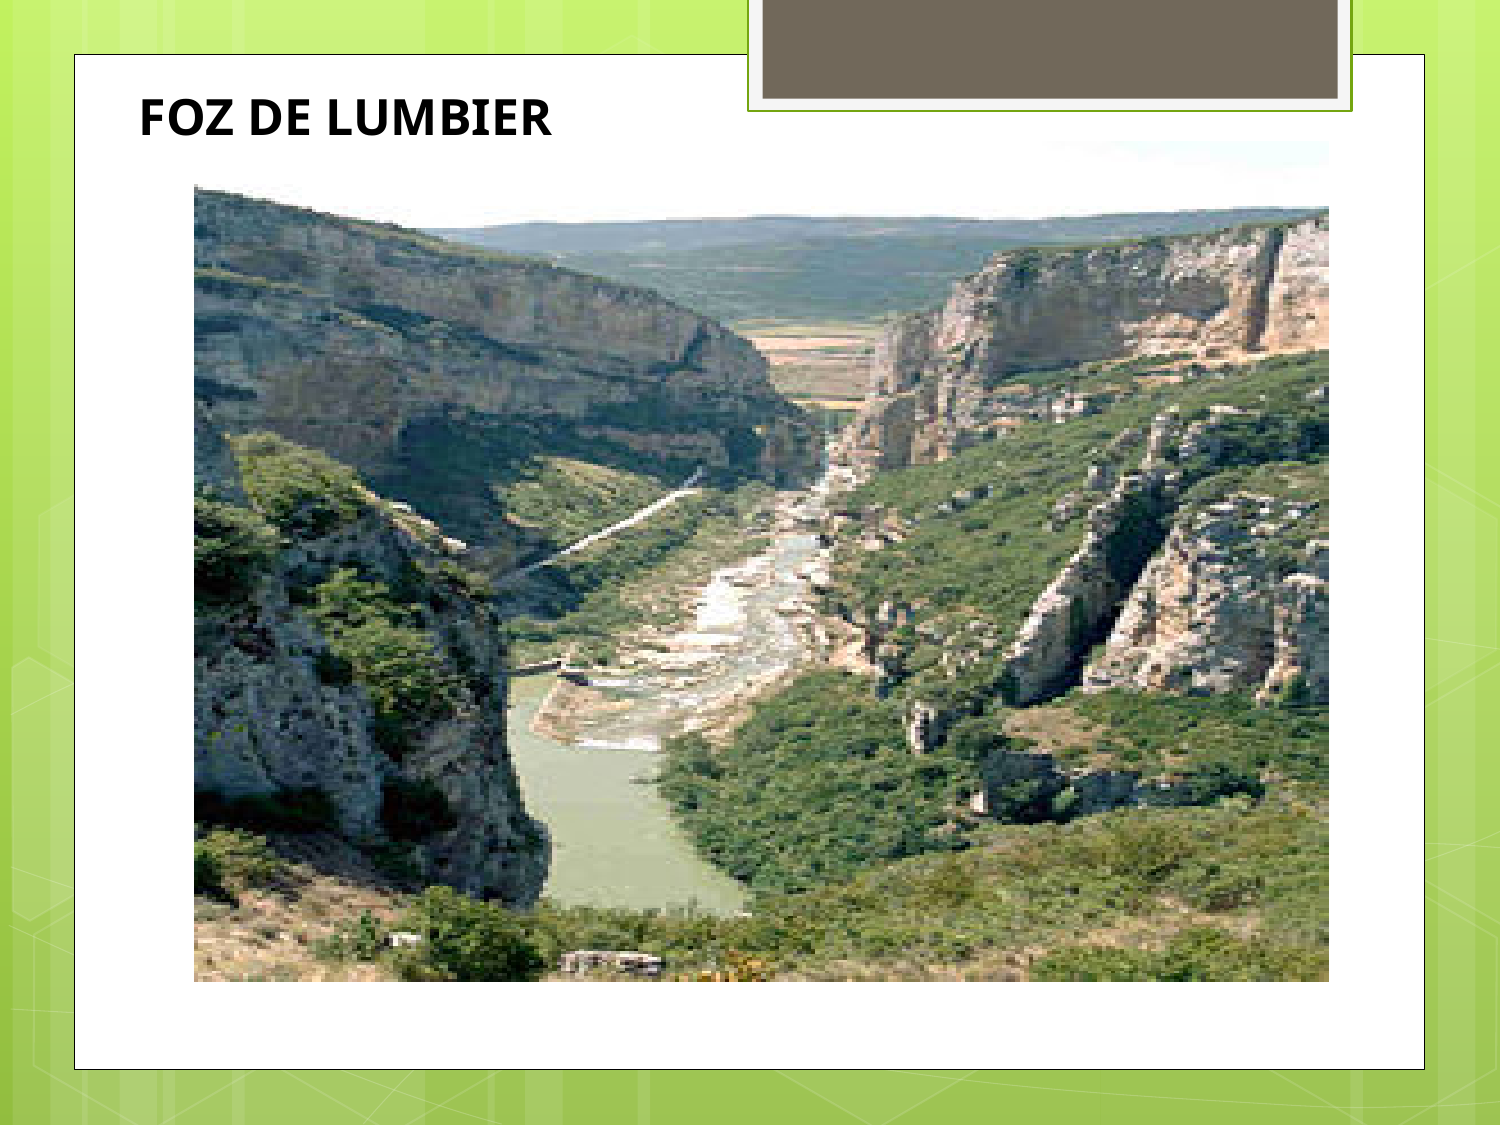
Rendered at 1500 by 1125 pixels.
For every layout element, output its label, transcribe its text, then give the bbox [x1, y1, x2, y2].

picture [194, 141, 1329, 982]
text_box FOZ DE LUMBIER [123, 78, 585, 153]
